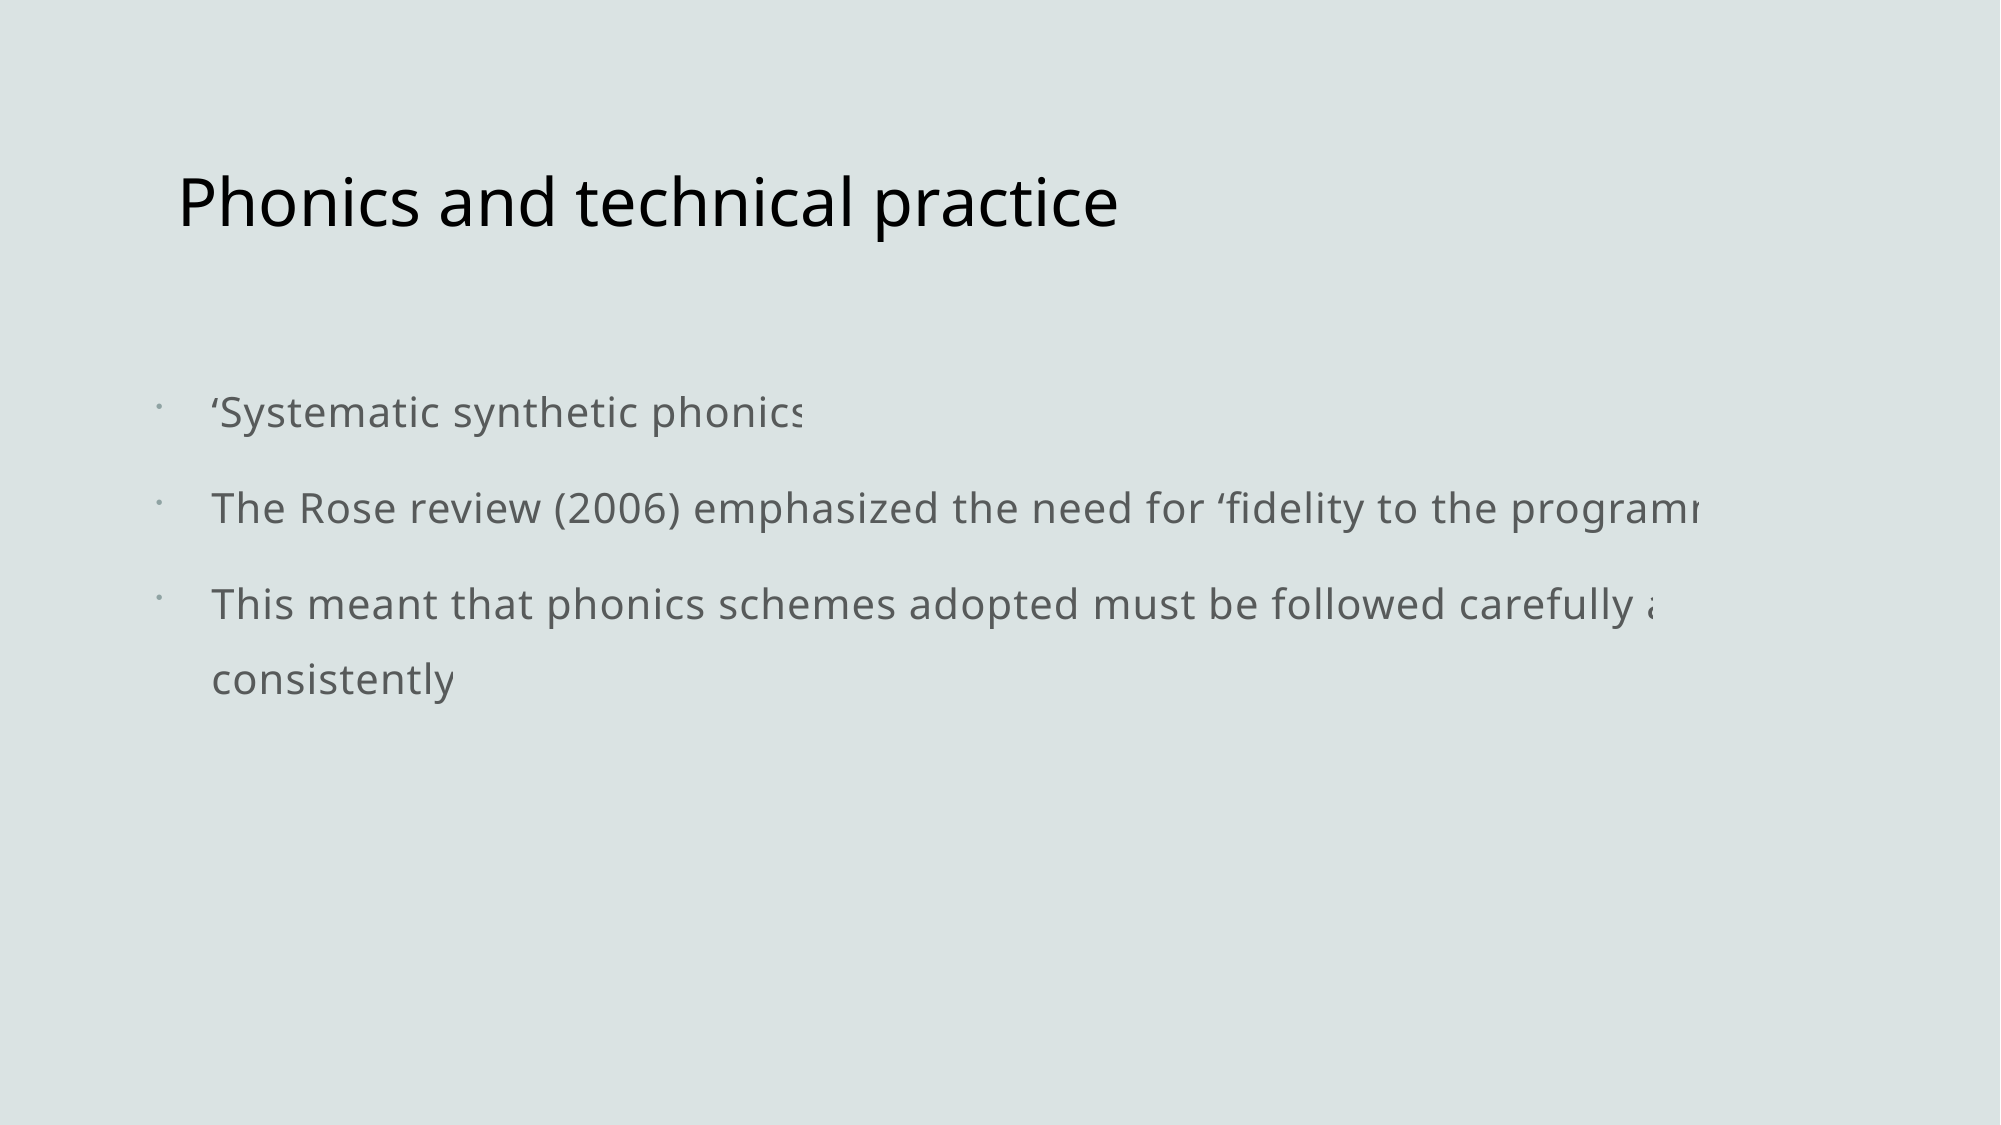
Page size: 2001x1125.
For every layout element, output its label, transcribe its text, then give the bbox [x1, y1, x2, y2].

title Phonics and technical practice [162, 64, 1838, 248]
list ‘Systematic synthetic phonics.’ The Rose review (2006) emphasized the need for ‘fidelity to the programme.’ This meant that phonics schemes adopted must be followed carefully and consistently. [137, 353, 1863, 1112]
